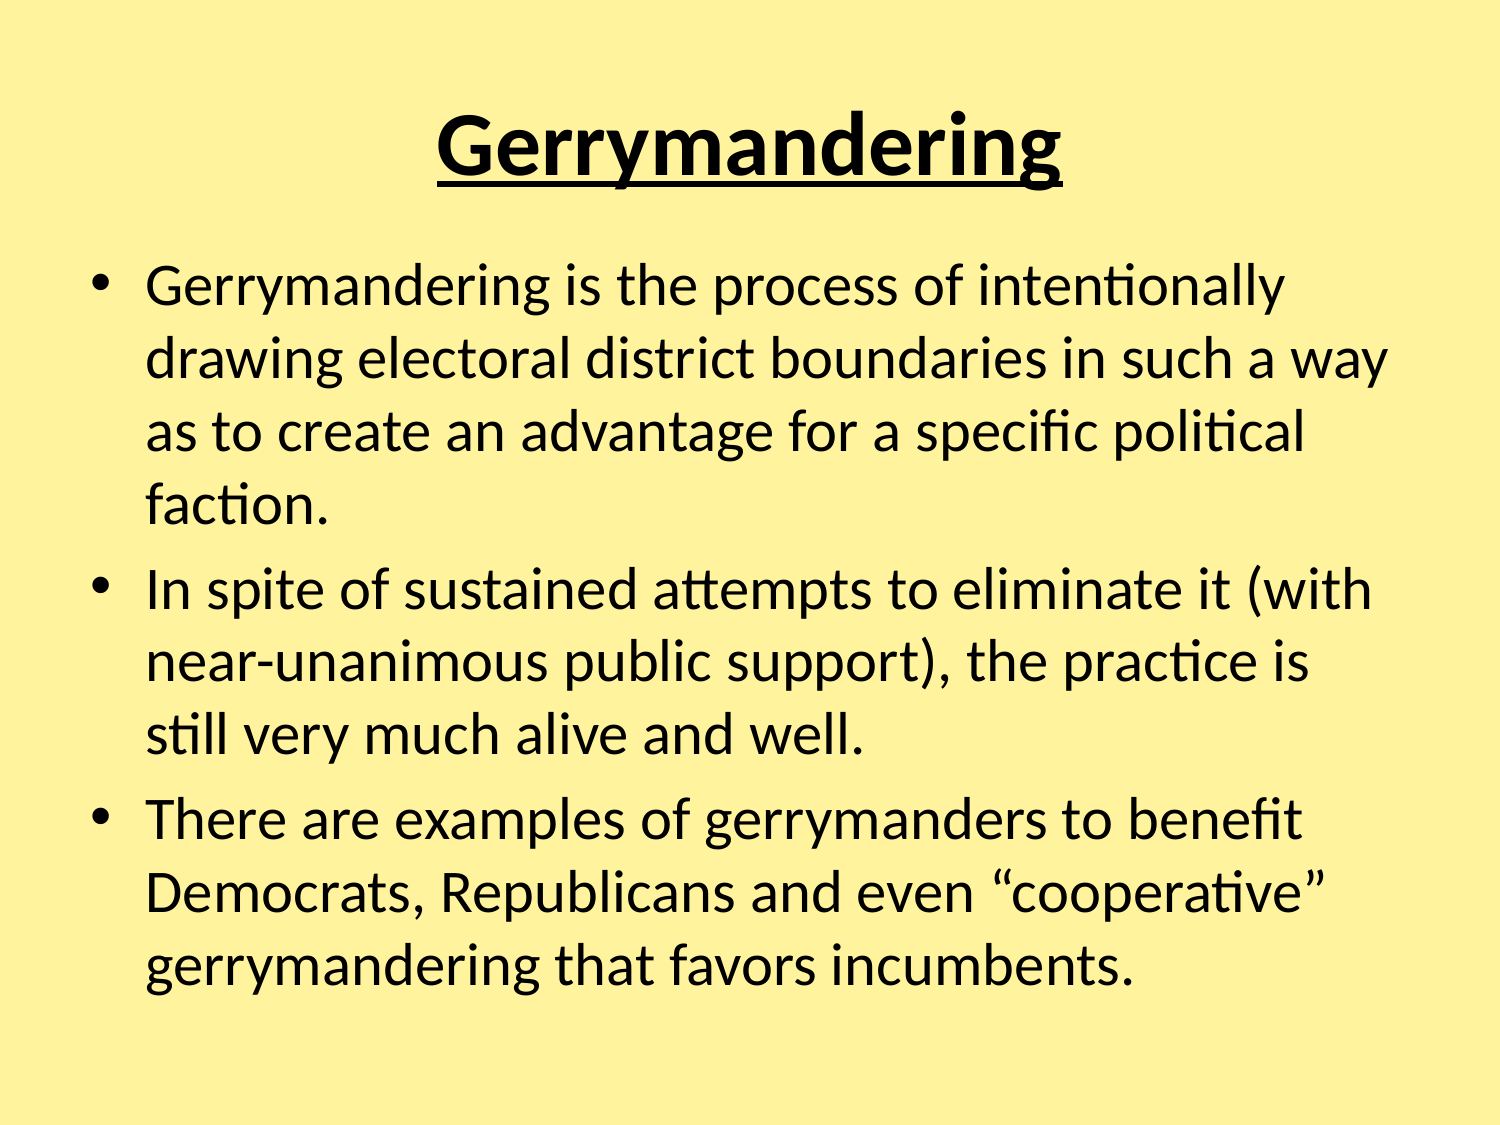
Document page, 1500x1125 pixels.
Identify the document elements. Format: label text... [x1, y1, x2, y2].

title Gerrymandering [75, 45, 1425, 233]
list Gerrymandering is the process of intentionally drawing electoral district boundaries in such a way as to create an advantage for a specific political faction. In spite of sustained attempts to eliminate it (with near-unanimous public support), the practice is still very much alive and well. There are examples of gerrymanders to benefit Democrats, Republicans and even “cooperative” gerrymandering that favors incumbents. [75, 237, 1425, 1005]
